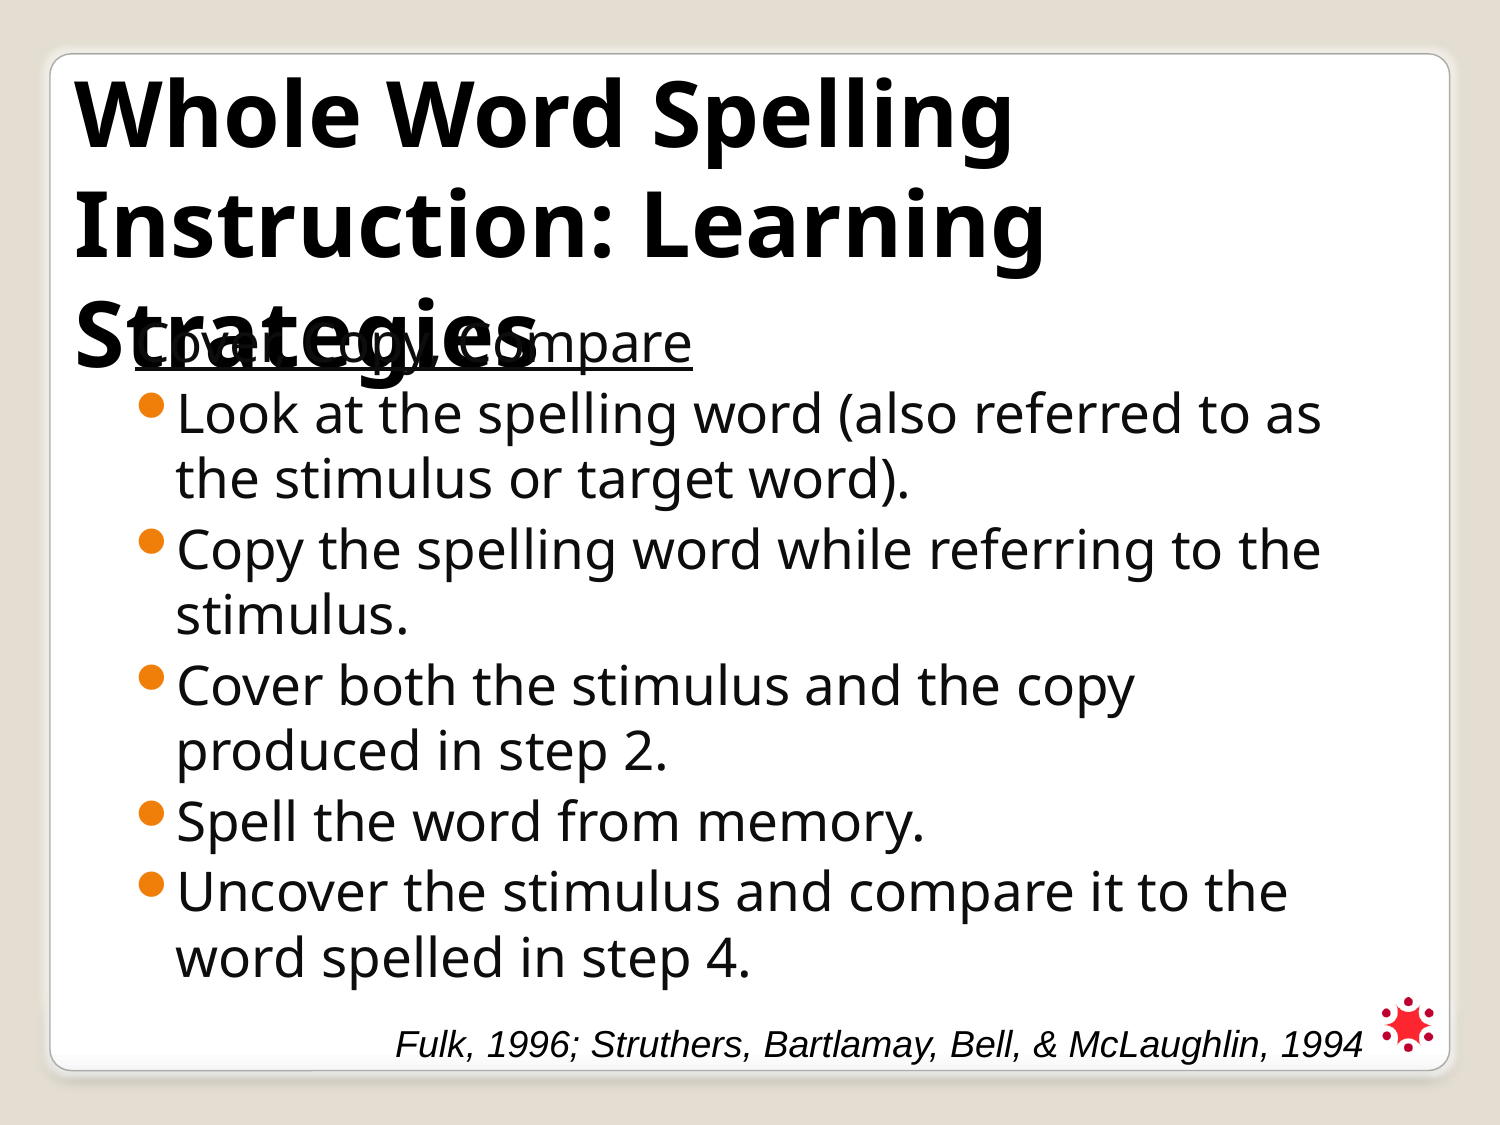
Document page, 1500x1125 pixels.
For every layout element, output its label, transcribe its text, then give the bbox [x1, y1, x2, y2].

text_box Fulk, 1996; Struthers, Bartlamay, Bell, & McLaughlin, 1994 [380, 1012, 1380, 1072]
picture [1379, 997, 1438, 1054]
list Cover, Copy, Compare Look at the spelling word (also referred to as the stimulus or target word). Copy the spelling word while referring to the stimulus. Cover both the stimulus and the copy produced in step 2. Spell the word from memory. Uncover the stimulus and compare it to the word spelled in step 4. [105, 293, 1350, 998]
text_box Whole Word Spelling Instruction: Learning Strategies [59, 48, 1455, 394]
